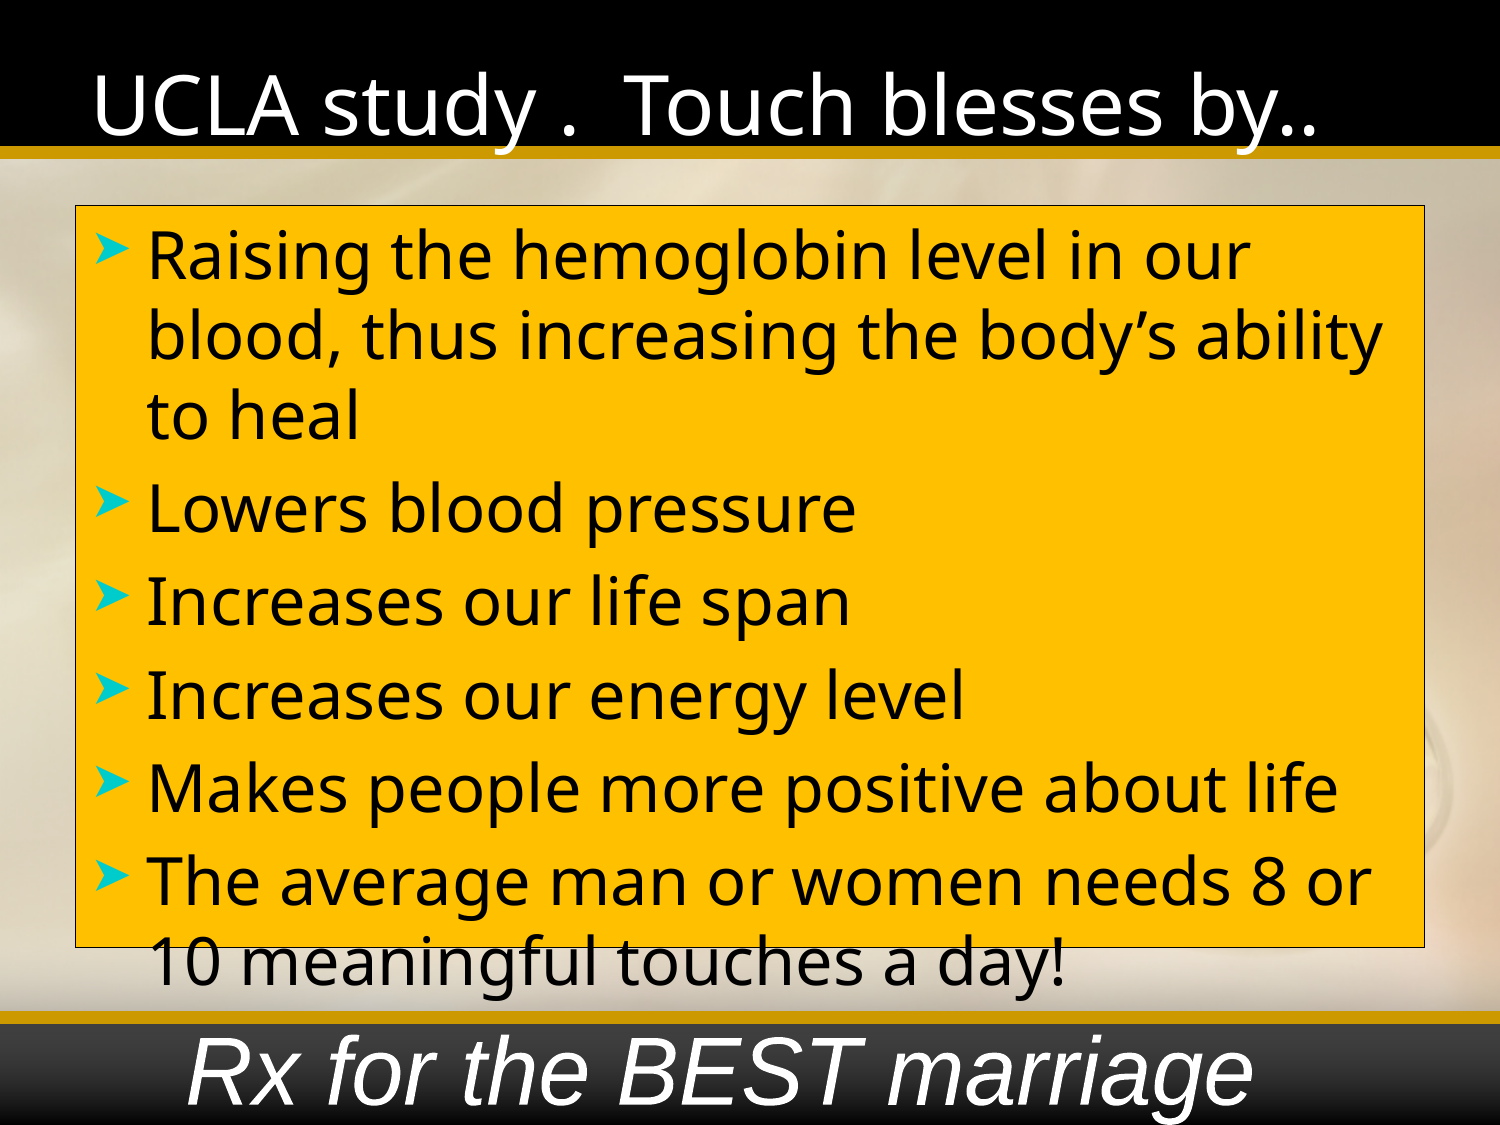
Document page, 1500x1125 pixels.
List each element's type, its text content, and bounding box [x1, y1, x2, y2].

title UCLA study . Touch blesses by.. [75, 45, 1425, 205]
list Raising the hemoglobin level in our blood, thus increasing the body’s ability to heal Lowers blood pressure Increases our life span Increases our energy level Makes people more positive about life The average man or women needs 8 or 10 meaningful touches a day! [75, 205, 1425, 948]
